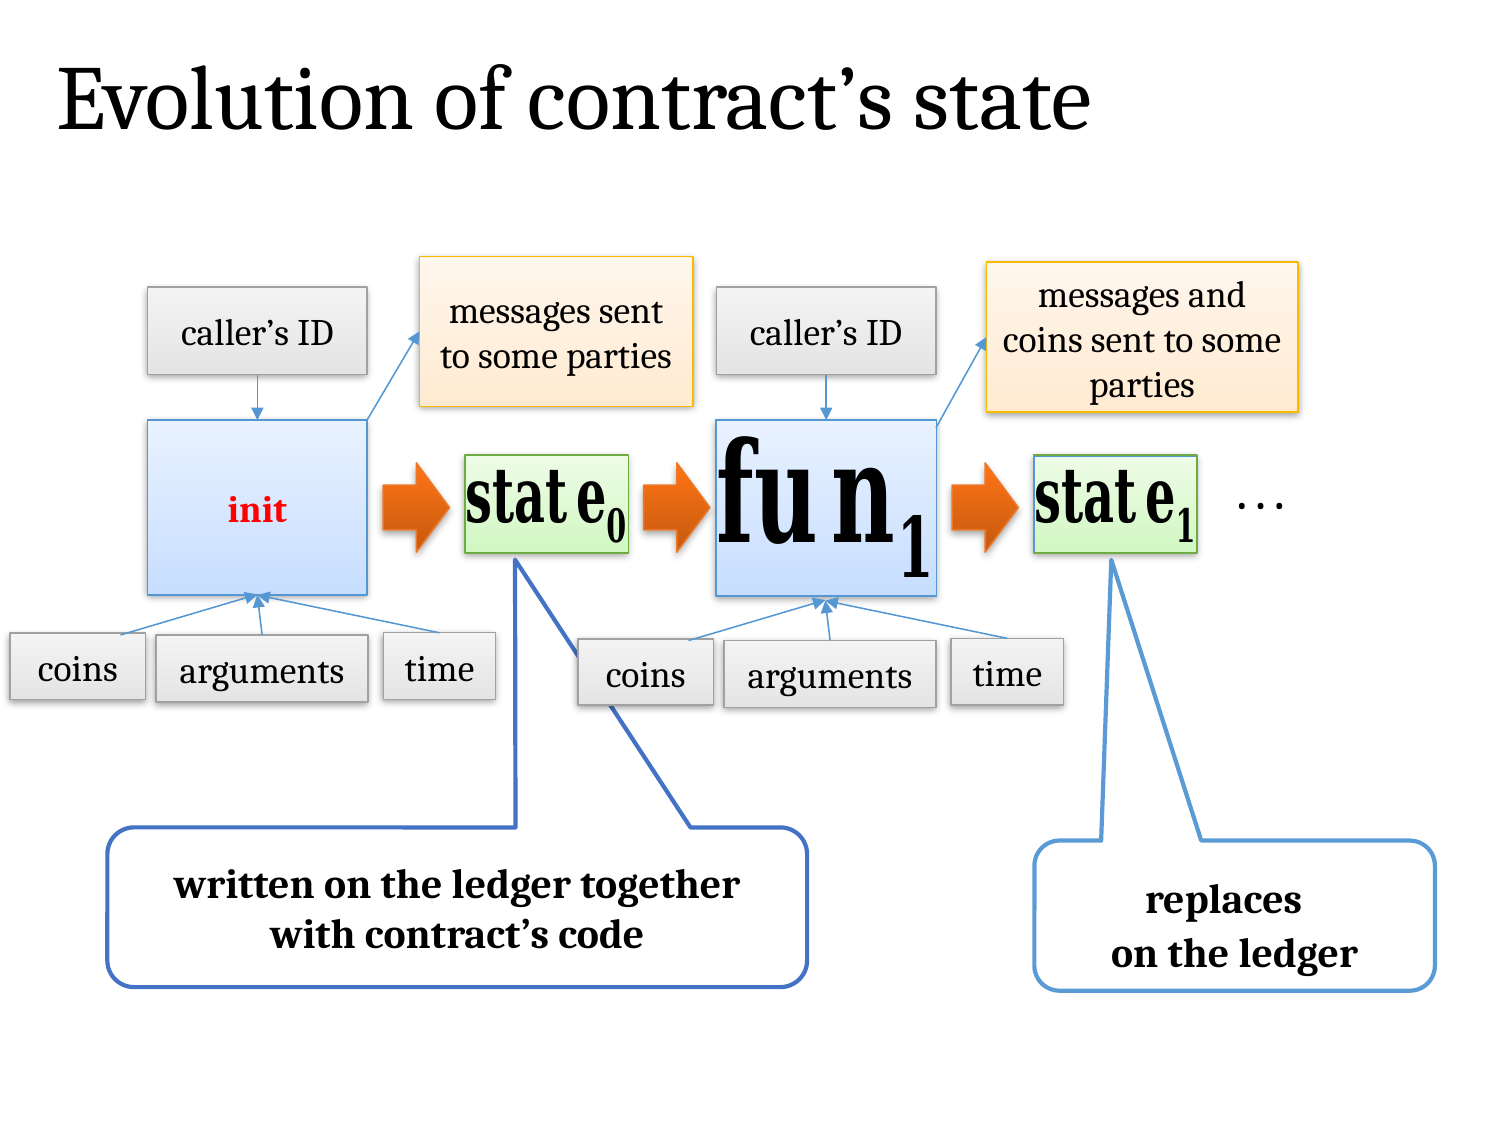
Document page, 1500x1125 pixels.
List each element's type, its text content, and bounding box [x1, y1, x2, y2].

text_box [382, 462, 451, 553]
text_box arguments [723, 646, 937, 708]
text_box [120, 594, 254, 636]
text_box caller’s ID [716, 286, 937, 375]
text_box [688, 599, 824, 641]
text_box [642, 462, 711, 553]
text_box coins [577, 638, 714, 706]
text_box messages sent to some parties [419, 256, 694, 407]
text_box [263, 594, 440, 633]
text_box caller’s ID [147, 286, 368, 375]
text_box written on the ledger together with contract’s code [105, 557, 810, 990]
text_box [951, 462, 1019, 553]
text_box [257, 594, 263, 636]
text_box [825, 600, 831, 641]
text_box . . . [1222, 460, 1309, 526]
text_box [935, 336, 987, 429]
text_box init [147, 419, 368, 593]
text_box time [950, 638, 1064, 706]
text_box coins [9, 632, 146, 700]
text_box arguments [155, 642, 369, 703]
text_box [366, 331, 420, 421]
text_box time [383, 632, 496, 700]
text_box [831, 600, 1008, 639]
title Evolution of contract’s state [41, 42, 1471, 172]
text_box messages and coins sent to some parties [986, 261, 1299, 413]
